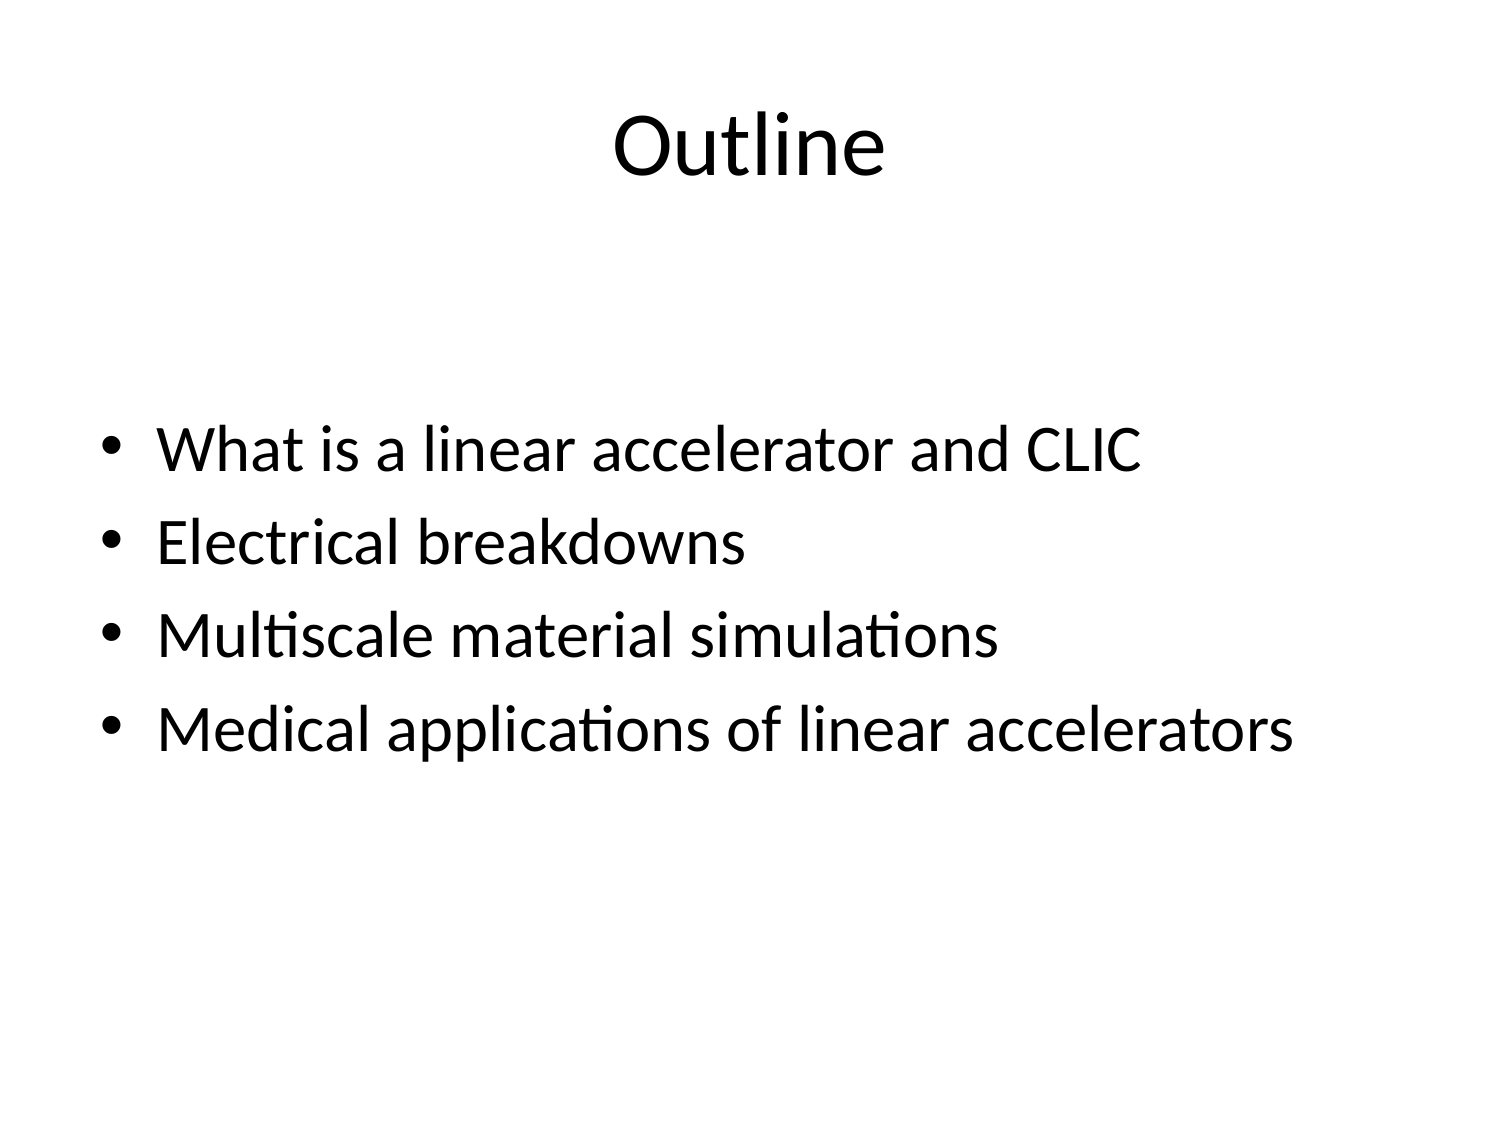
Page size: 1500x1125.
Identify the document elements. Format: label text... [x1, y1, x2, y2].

title Outline [75, 45, 1425, 233]
list What is a linear accelerator and CLIC Electrical breakdowns Multiscale material simulations Medical applications of linear accelerators [85, 397, 1436, 875]
